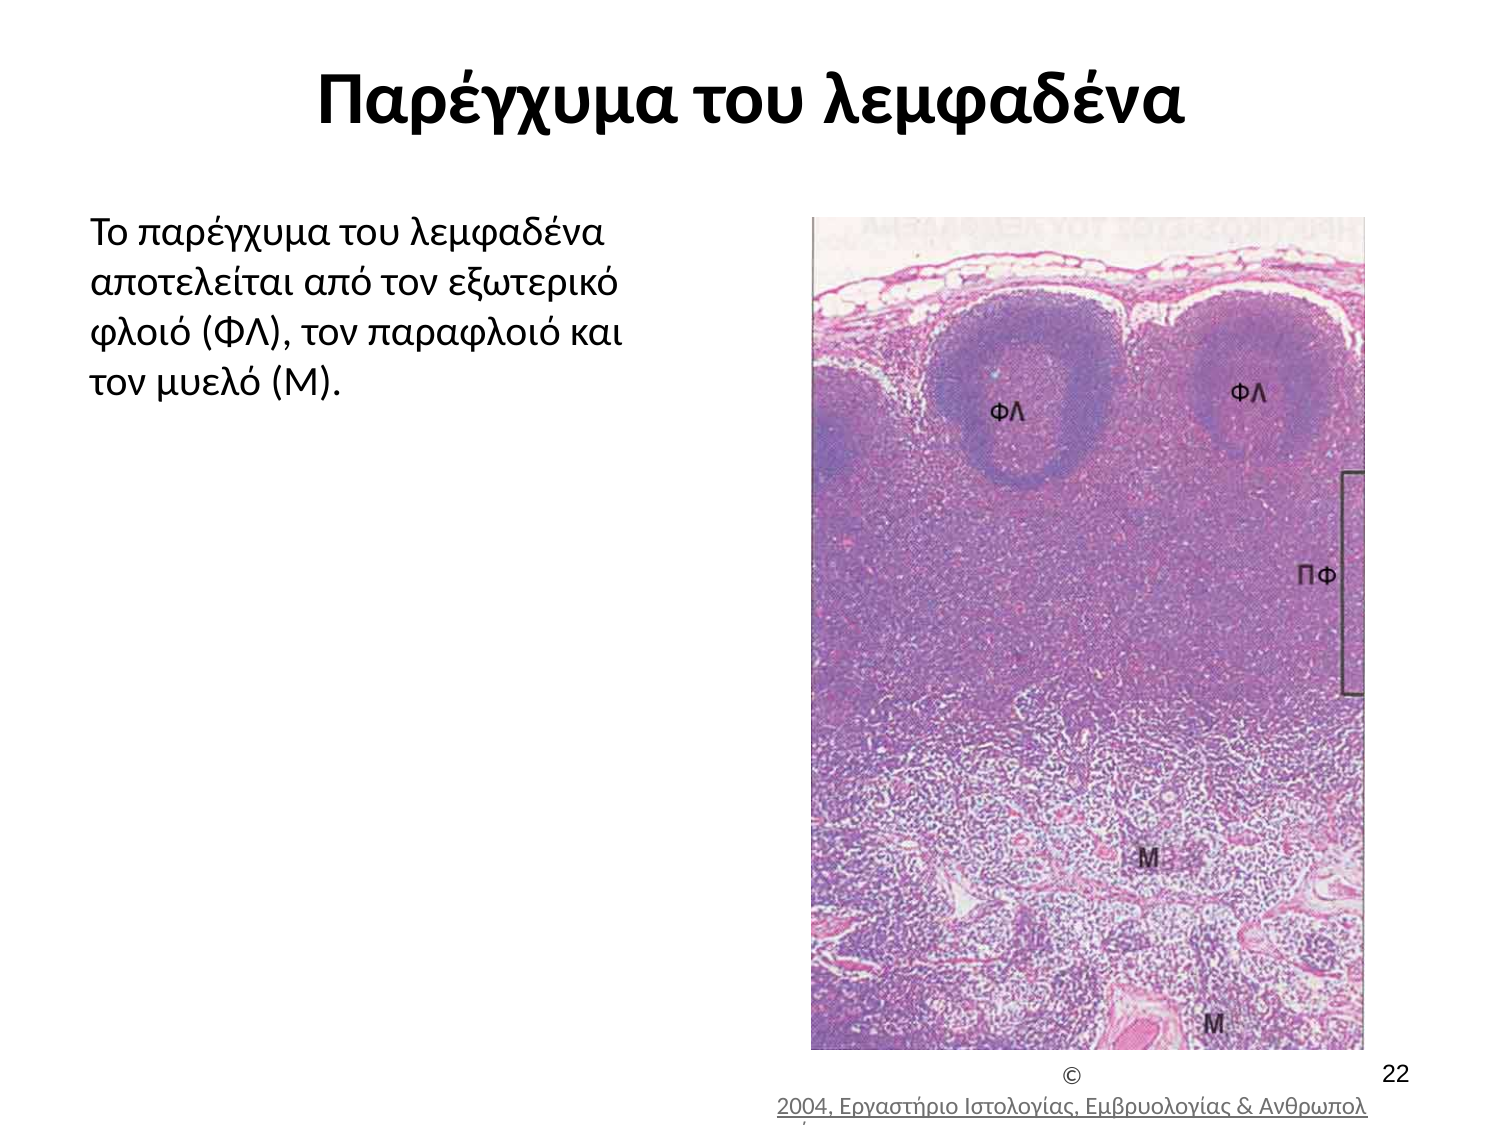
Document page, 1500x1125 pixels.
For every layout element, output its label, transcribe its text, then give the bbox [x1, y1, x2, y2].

list Το παρέγχυμα του λεμφαδένα αποτελείται από τον εξωτερικό φλοιό (ΦΛ), τον παραφλοιό και τον μυελό (Μ). [75, 196, 680, 1024]
title Παρέγχυμα του λεμφαδένα [76, 19, 1427, 169]
slide_number 21 [1074, 1042, 1425, 1103]
text_box © 2004, Εργαστήριο Ιστολογίας, Εμβρυολογίας & Ανθρωπολογίας, Ιατρικό Τμήμα, Α.Π.Θ. [761, 1052, 1388, 1125]
picture [810, 217, 1365, 1050]
